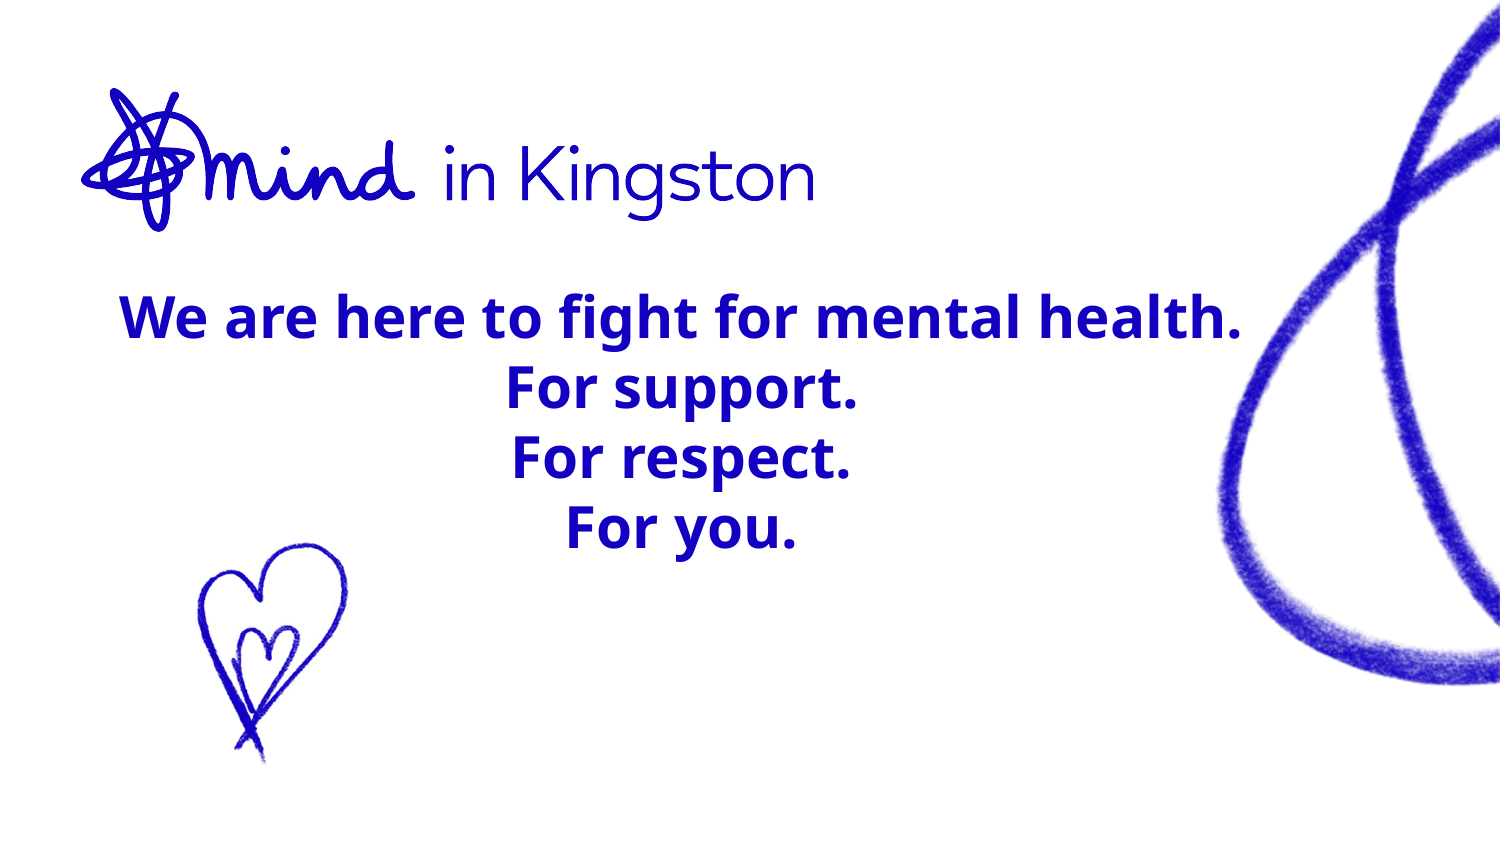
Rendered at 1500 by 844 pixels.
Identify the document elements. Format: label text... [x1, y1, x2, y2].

picture [81, 88, 813, 232]
text_box We are here to fight for mental health. For support. For respect. For you. [0, 272, 1364, 568]
picture [1177, 0, 1500, 747]
picture [31, 540, 506, 779]
